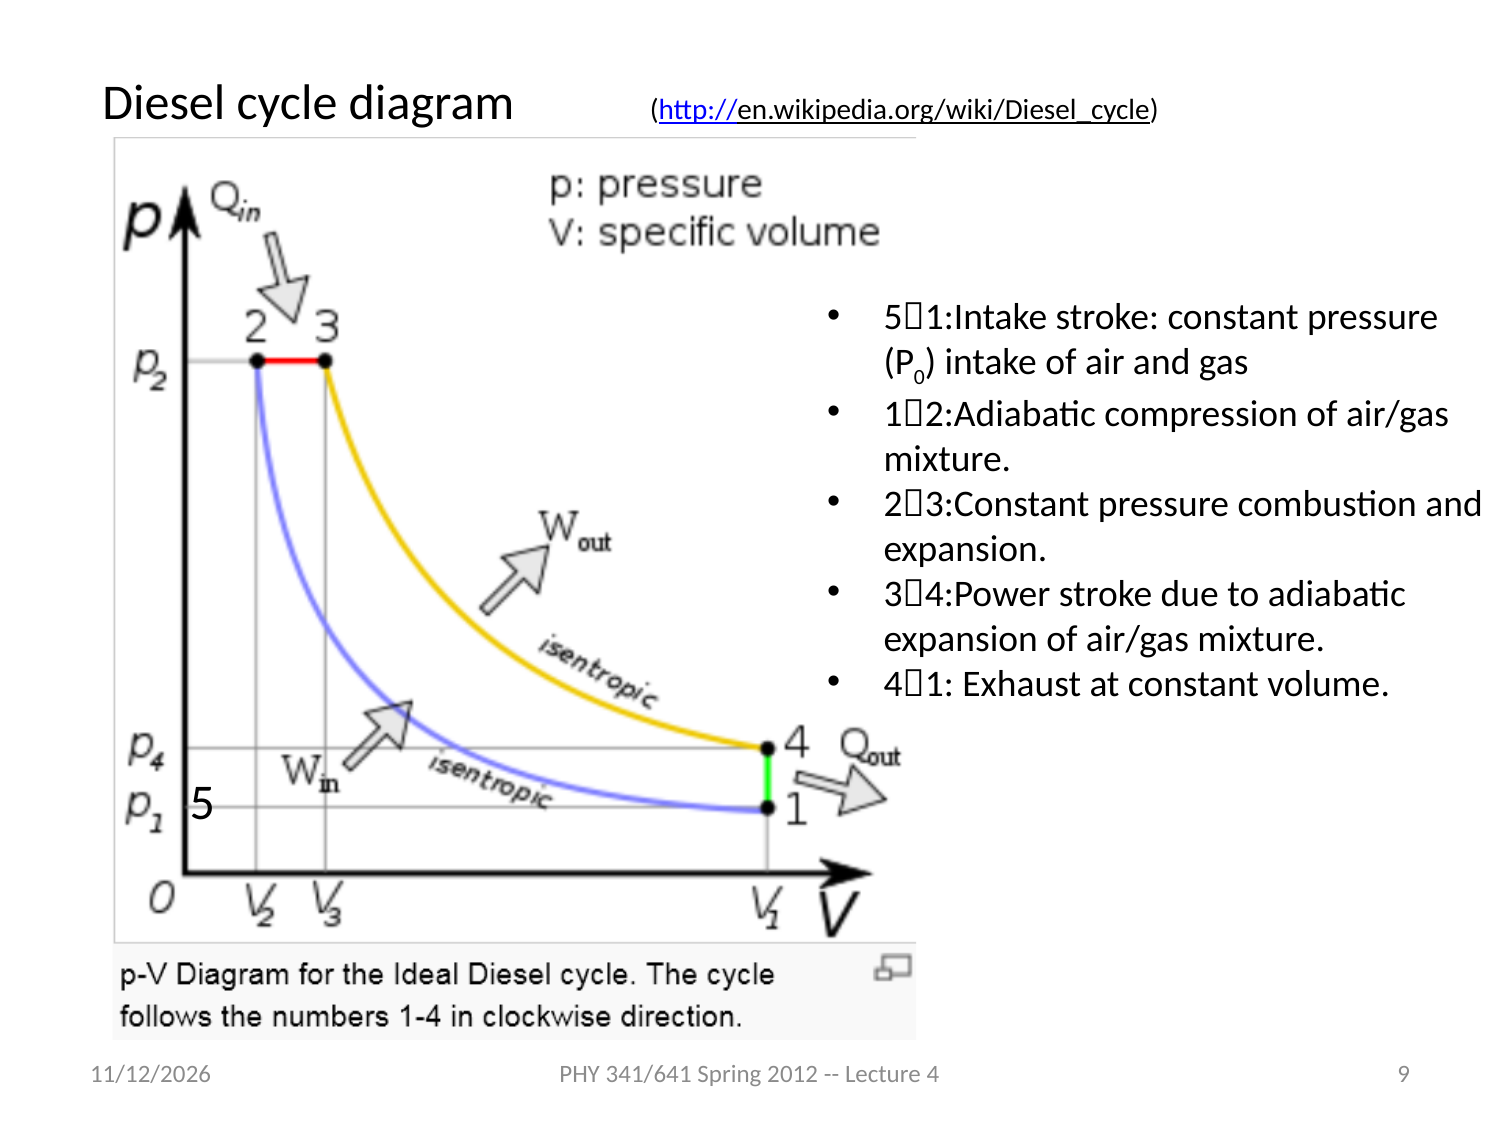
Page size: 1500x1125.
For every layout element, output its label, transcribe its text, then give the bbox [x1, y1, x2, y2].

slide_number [75, 1042, 425, 1103]
footer PHY 341/641 Spring 2012 -- Lecture 4 [512, 1042, 988, 1103]
text_box Diesel cycle diagram (http://en.wikipedia.org/wiki/Diesel_cycle) [87, 62, 1425, 138]
slide_number 9 [1074, 1042, 1425, 1103]
picture [112, 137, 917, 1040]
text_box 51:Intake stroke: constant pressure (P0) intake of air and gas 12:Adiabatic compression of air/gas mixture. 23:Constant pressure combustion and expansion. 34:Power stroke due to adiabatic expansion of air/gas mixture. 41: Exhaust at constant volume. [921, 284, 1500, 801]
